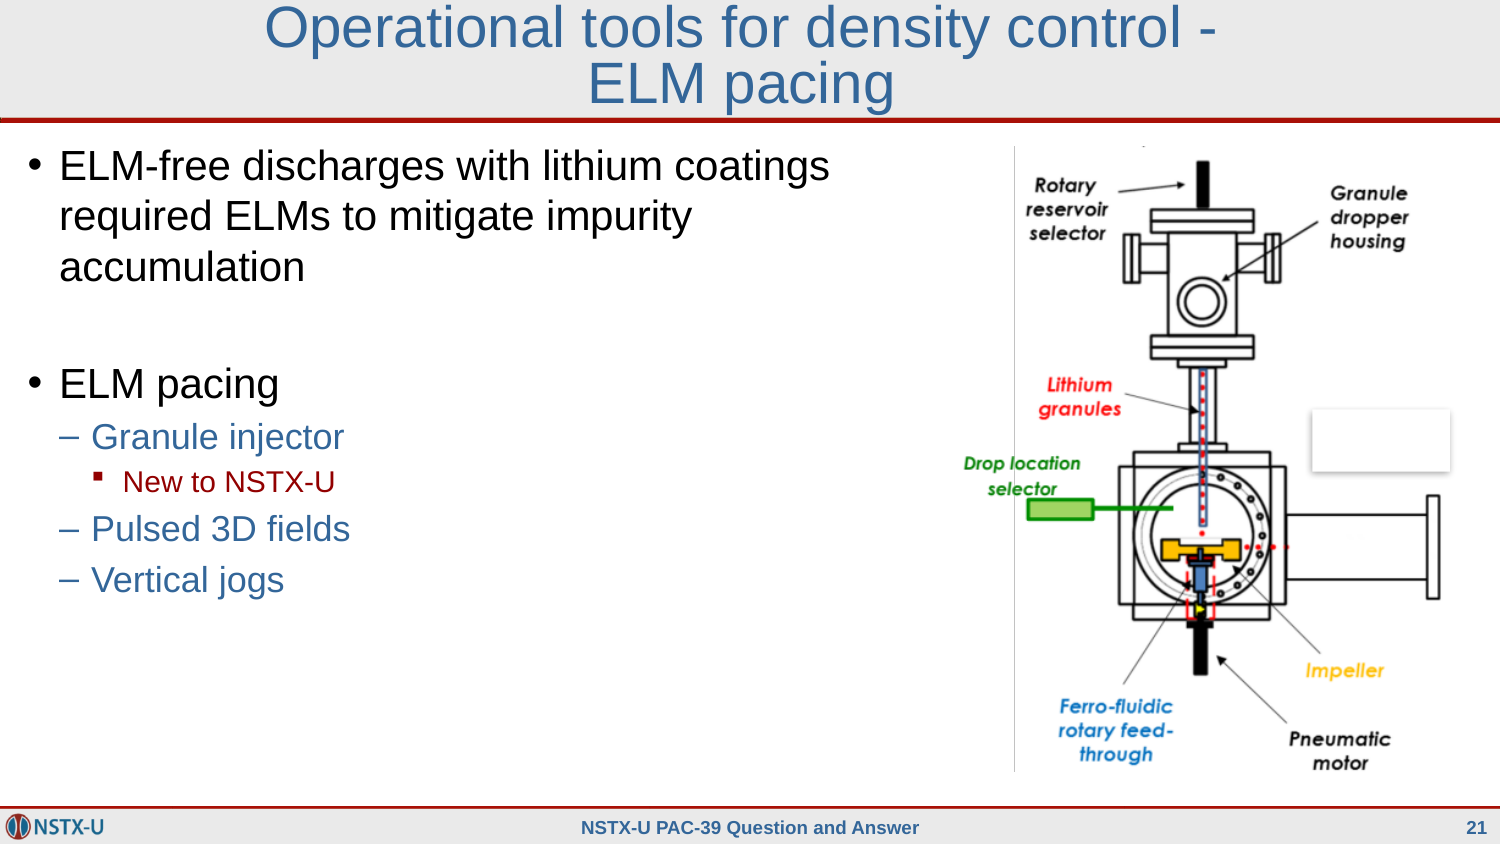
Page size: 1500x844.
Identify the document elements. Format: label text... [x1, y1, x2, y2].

title Operational tools for density control - ELM pacing [0, 0, 1500, 119]
list ELM-free discharges with lithium coatings required ELMs to mitigate impurity accumulation ELM pacing Granule injector New to NSTX-U Pulsed 3D fields Vertical jogs [12, 131, 938, 610]
picture [0, 806, 1500, 844]
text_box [949, 146, 1472, 773]
picture [0, 119, 1500, 123]
